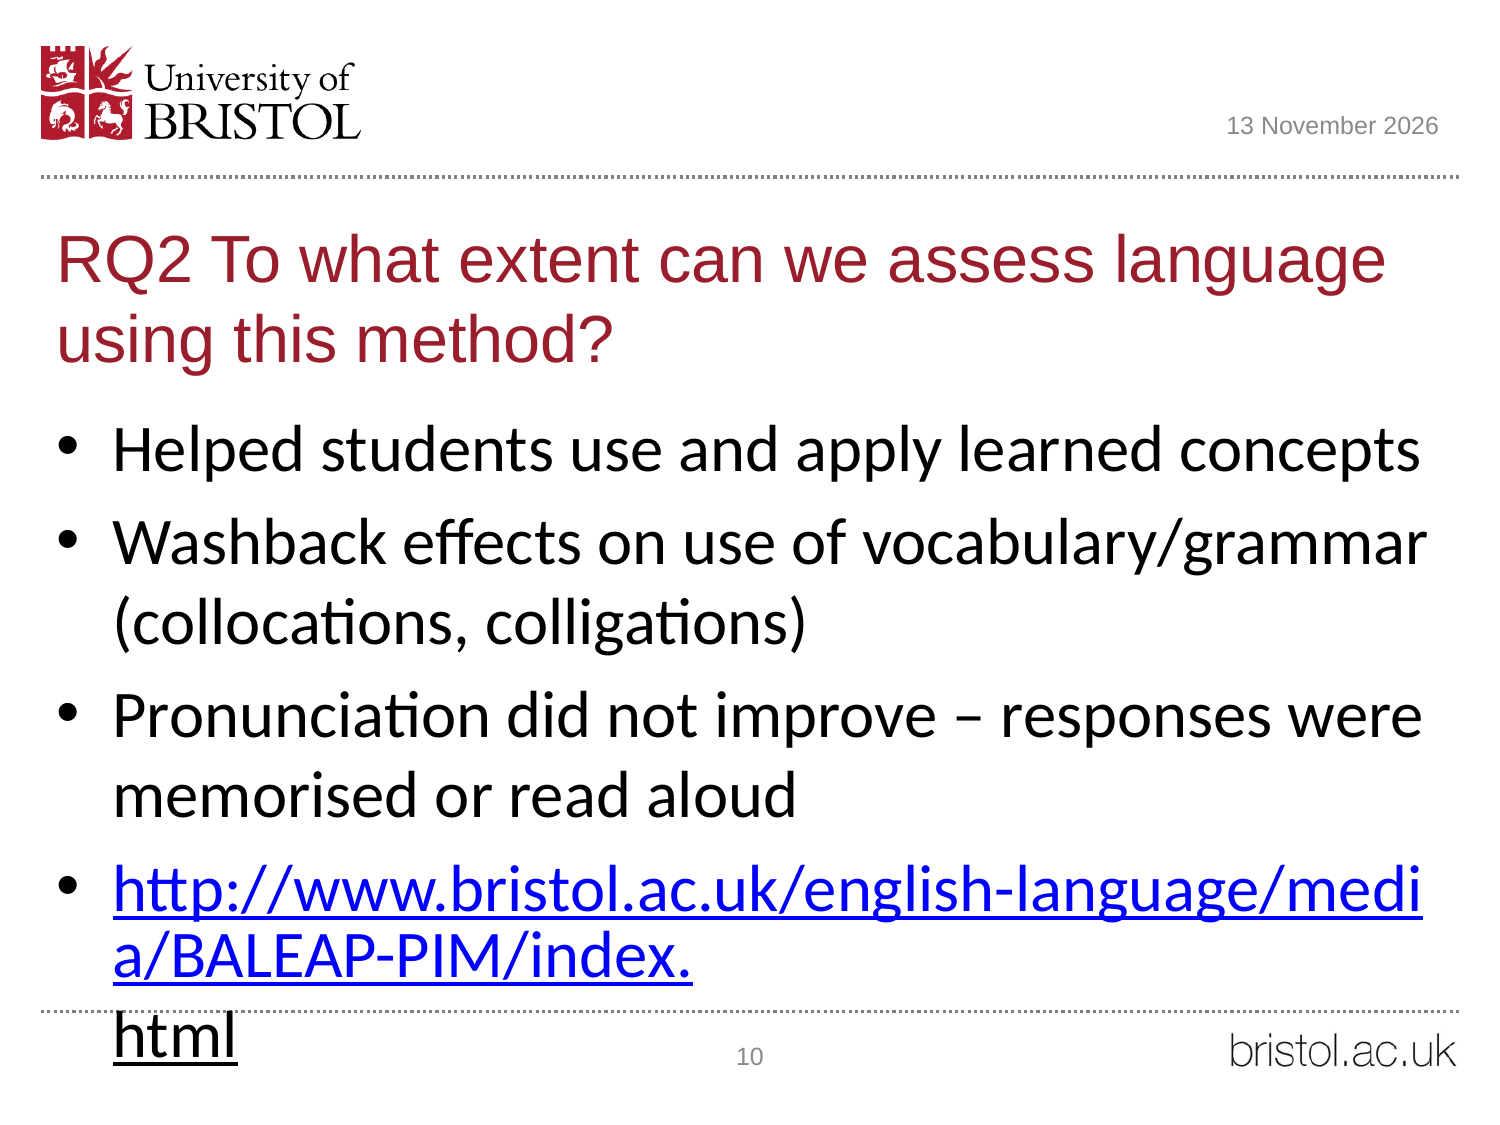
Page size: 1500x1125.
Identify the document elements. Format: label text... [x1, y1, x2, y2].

slide_number 10 [690, 1025, 810, 1086]
title RQ2 To what extent can we assess language using this method? [41, 196, 1459, 384]
picture [41, 46, 361, 140]
picture [1214, 1023, 1459, 1080]
footer [21, 1024, 656, 1085]
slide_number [1104, 101, 1455, 162]
list Helped students use and apply learned concepts Washback effects on use of vocabulary/grammar (collocations, colligations) Pronunciation did not improve – responses were memorised or read aloud http://www.bristol.ac.uk/english-language/media/BALEAP-PIM/index.html [41, 397, 1459, 1005]
